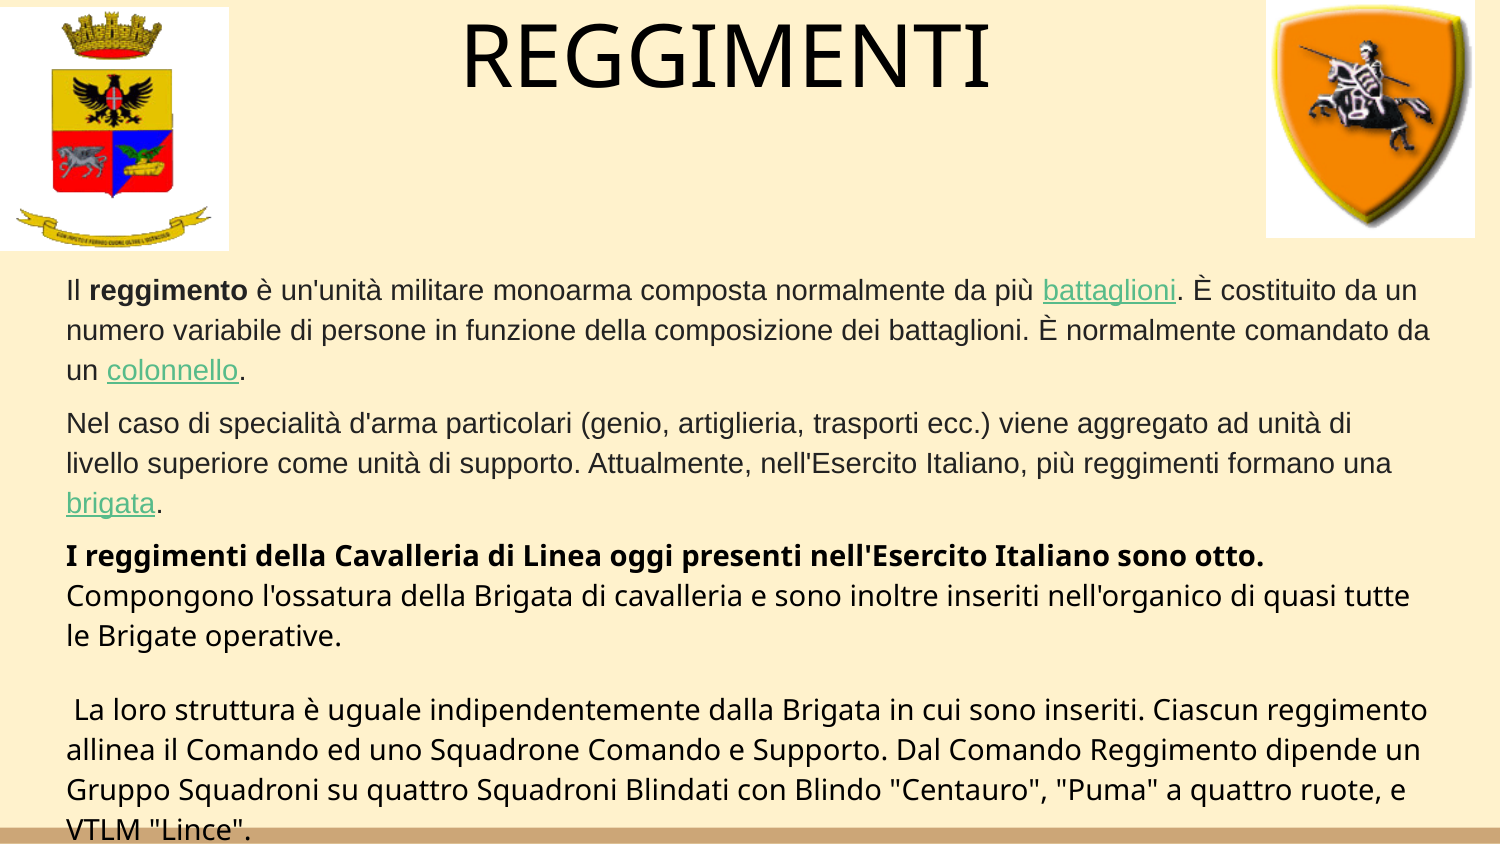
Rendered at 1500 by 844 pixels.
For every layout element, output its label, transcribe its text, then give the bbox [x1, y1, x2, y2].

picture [1266, 0, 1475, 239]
list Il reggimento è un'unità militare monoarma composta normalmente da più battaglioni. È costituito da un numero variabile di persone in funzione della composizione dei battaglioni. È normalmente comandato da un colonnello. Nel caso di specialità d'arma particolari (genio, artiglieria, trasporti ecc.) viene aggregato ad unità di livello superiore come unità di supporto. Attualmente, nell'Esercito Italiano, più reggimenti formano una brigata. I reggimenti della Cavalleria di Linea oggi presenti nell'Esercito Italiano sono otto. Compongono l'ossatura della Brigata di cavalleria e sono inoltre inseriti nell'organico di quasi tutte le Brigate operative. La loro struttura è uguale indipendentemente dalla Brigata in cui sono inseriti. Ciascun reggimento allinea il Comando ed uno Squadrone Comando e Supporto. Dal Comando Reggimento dipende un Gruppo Squadroni su quattro Squadroni Blindati con Blindo "Centauro", "Puma" a quattro ruote, e VTLM "Lince". [51, 250, 1449, 844]
picture [0, 7, 230, 252]
title REGGIMENTI [60, 0, 1264, 121]
